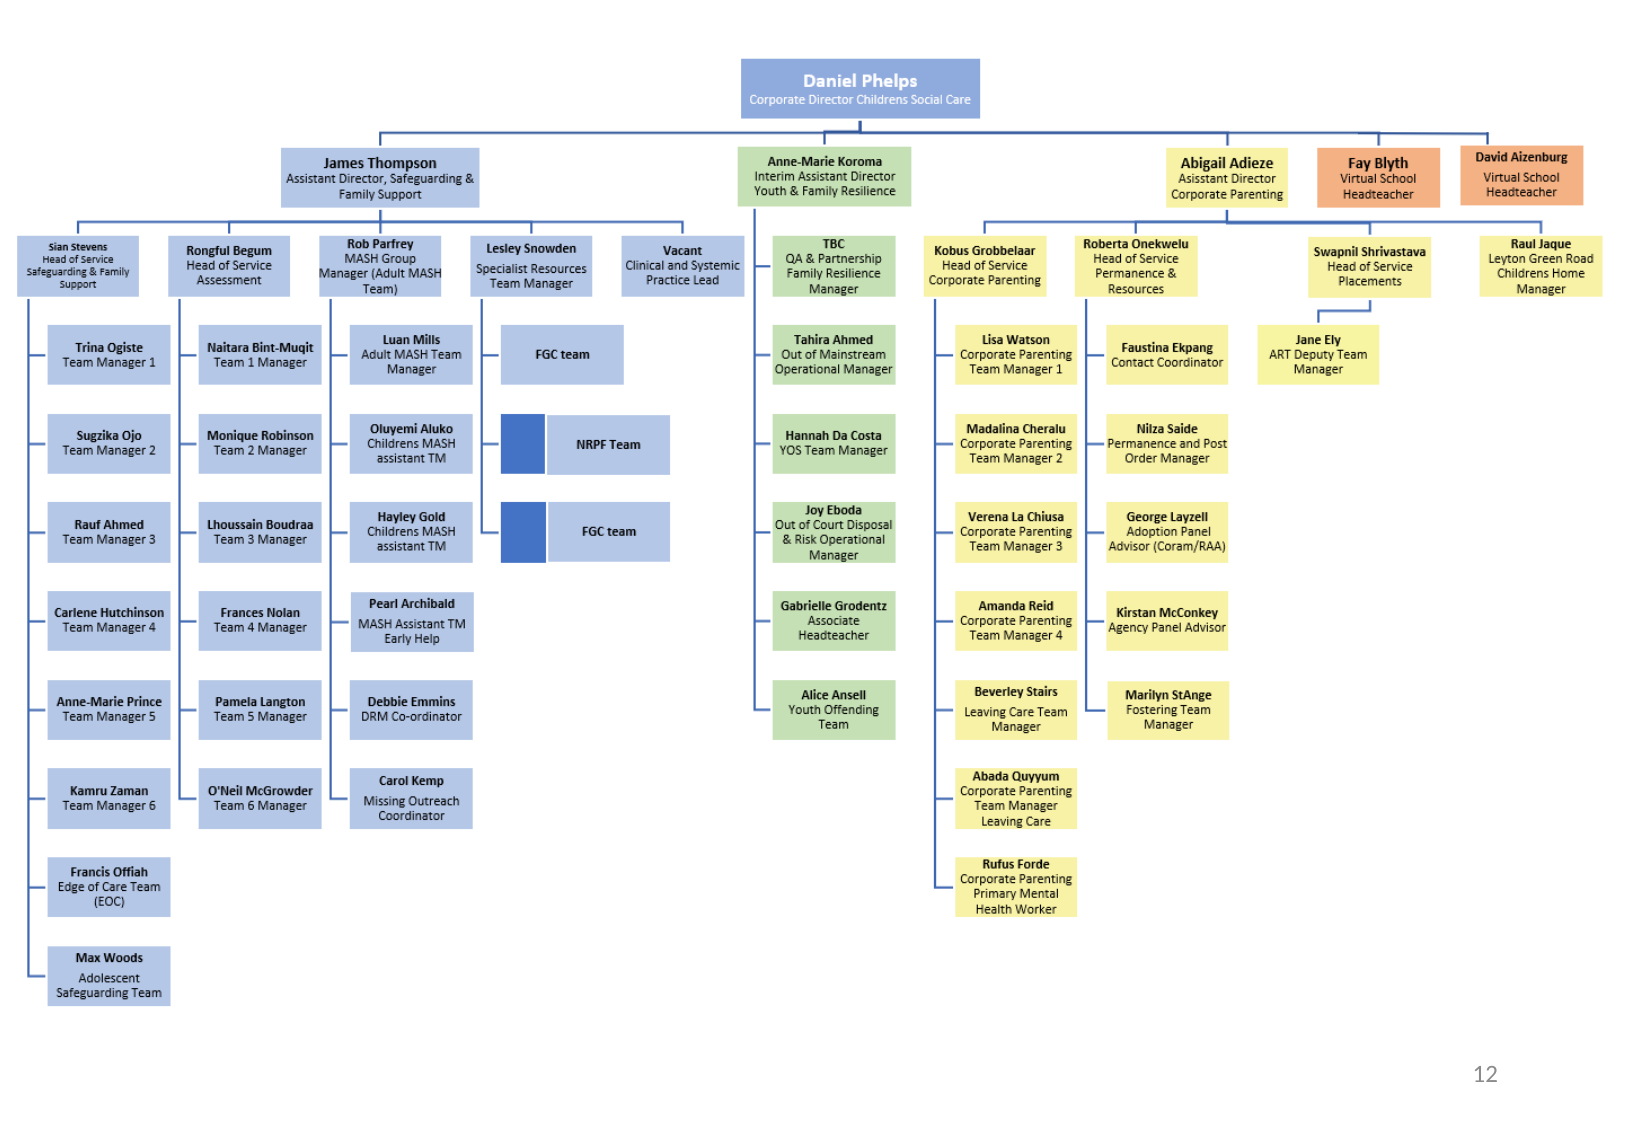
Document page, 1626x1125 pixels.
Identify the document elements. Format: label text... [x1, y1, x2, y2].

slide_number 12 [1147, 1042, 1514, 1103]
picture [5, 51, 1620, 1018]
